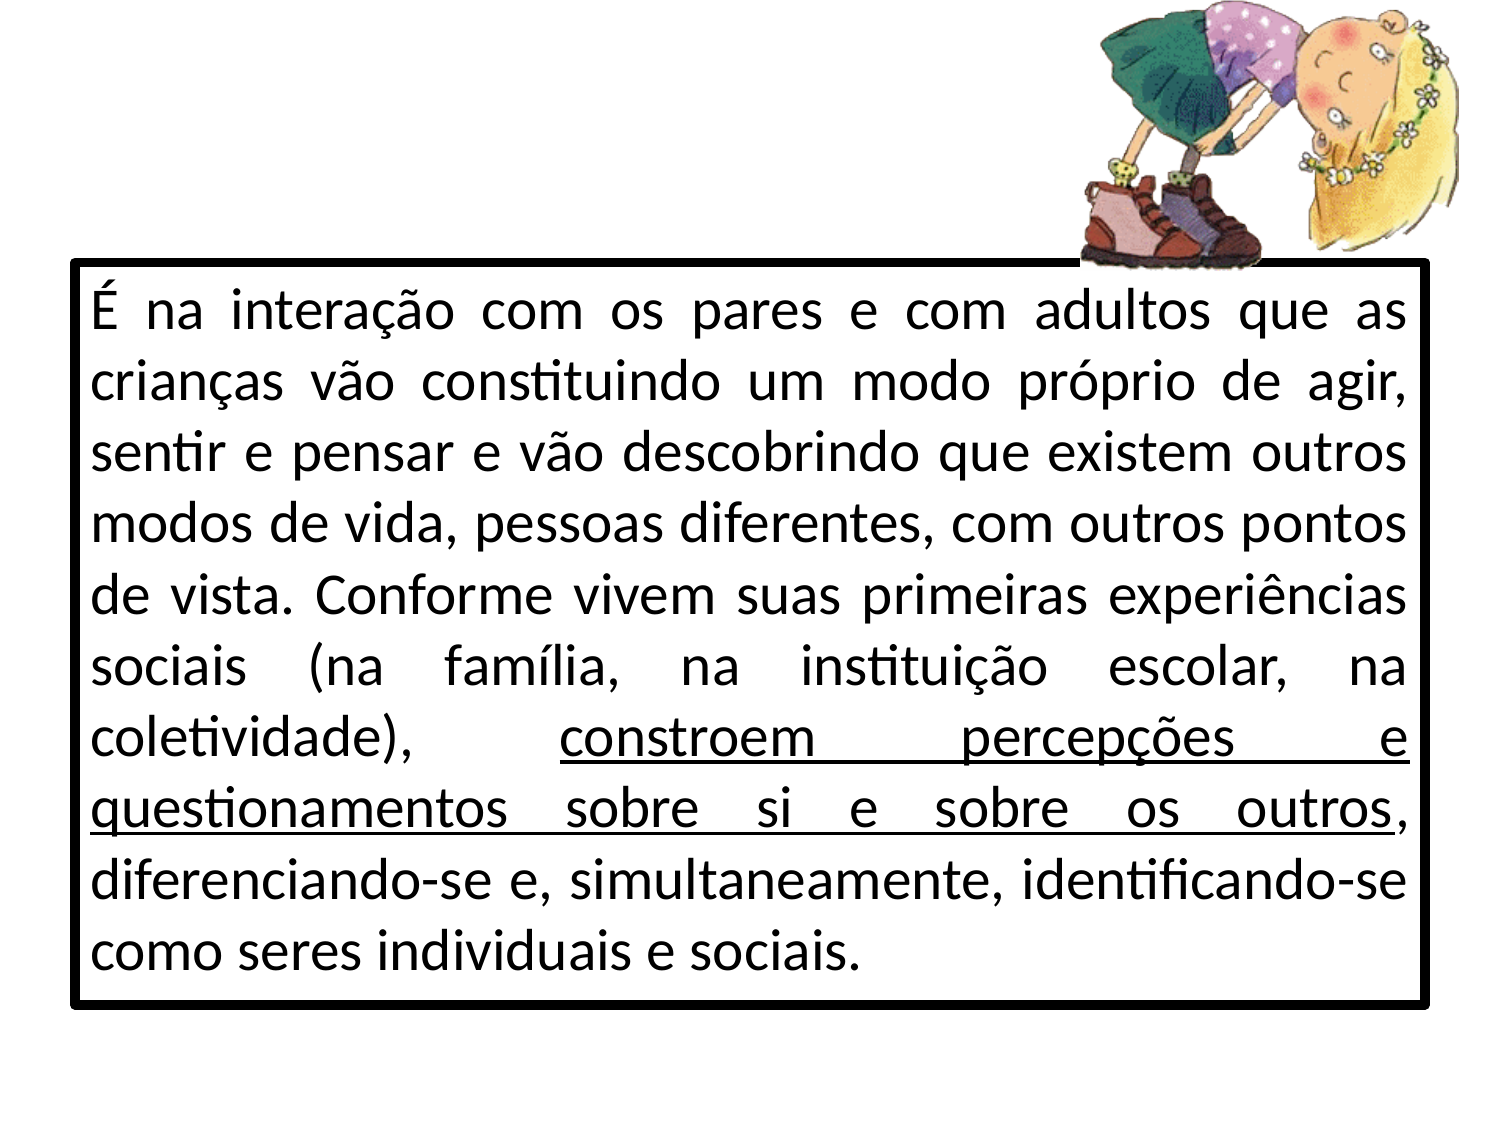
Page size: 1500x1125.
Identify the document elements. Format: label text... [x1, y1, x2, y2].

list É na interação com os pares e com adultos que as crianças vão constituindo um modo próprio de agir, sentir e pensar e vão descobrindo que existem outros modos de vida, pessoas diferentes, com outros pontos de vista. Conforme vivem suas primeiras experiências sociais (na família, na instituição escolar, na coletividade), constroem percepções e questionamentos sobre si e sobre os outros, diferenciando-se e, simultaneamente, identificando-se como seres individuais e sociais. [75, 262, 1425, 1005]
picture [1080, 0, 1460, 271]
